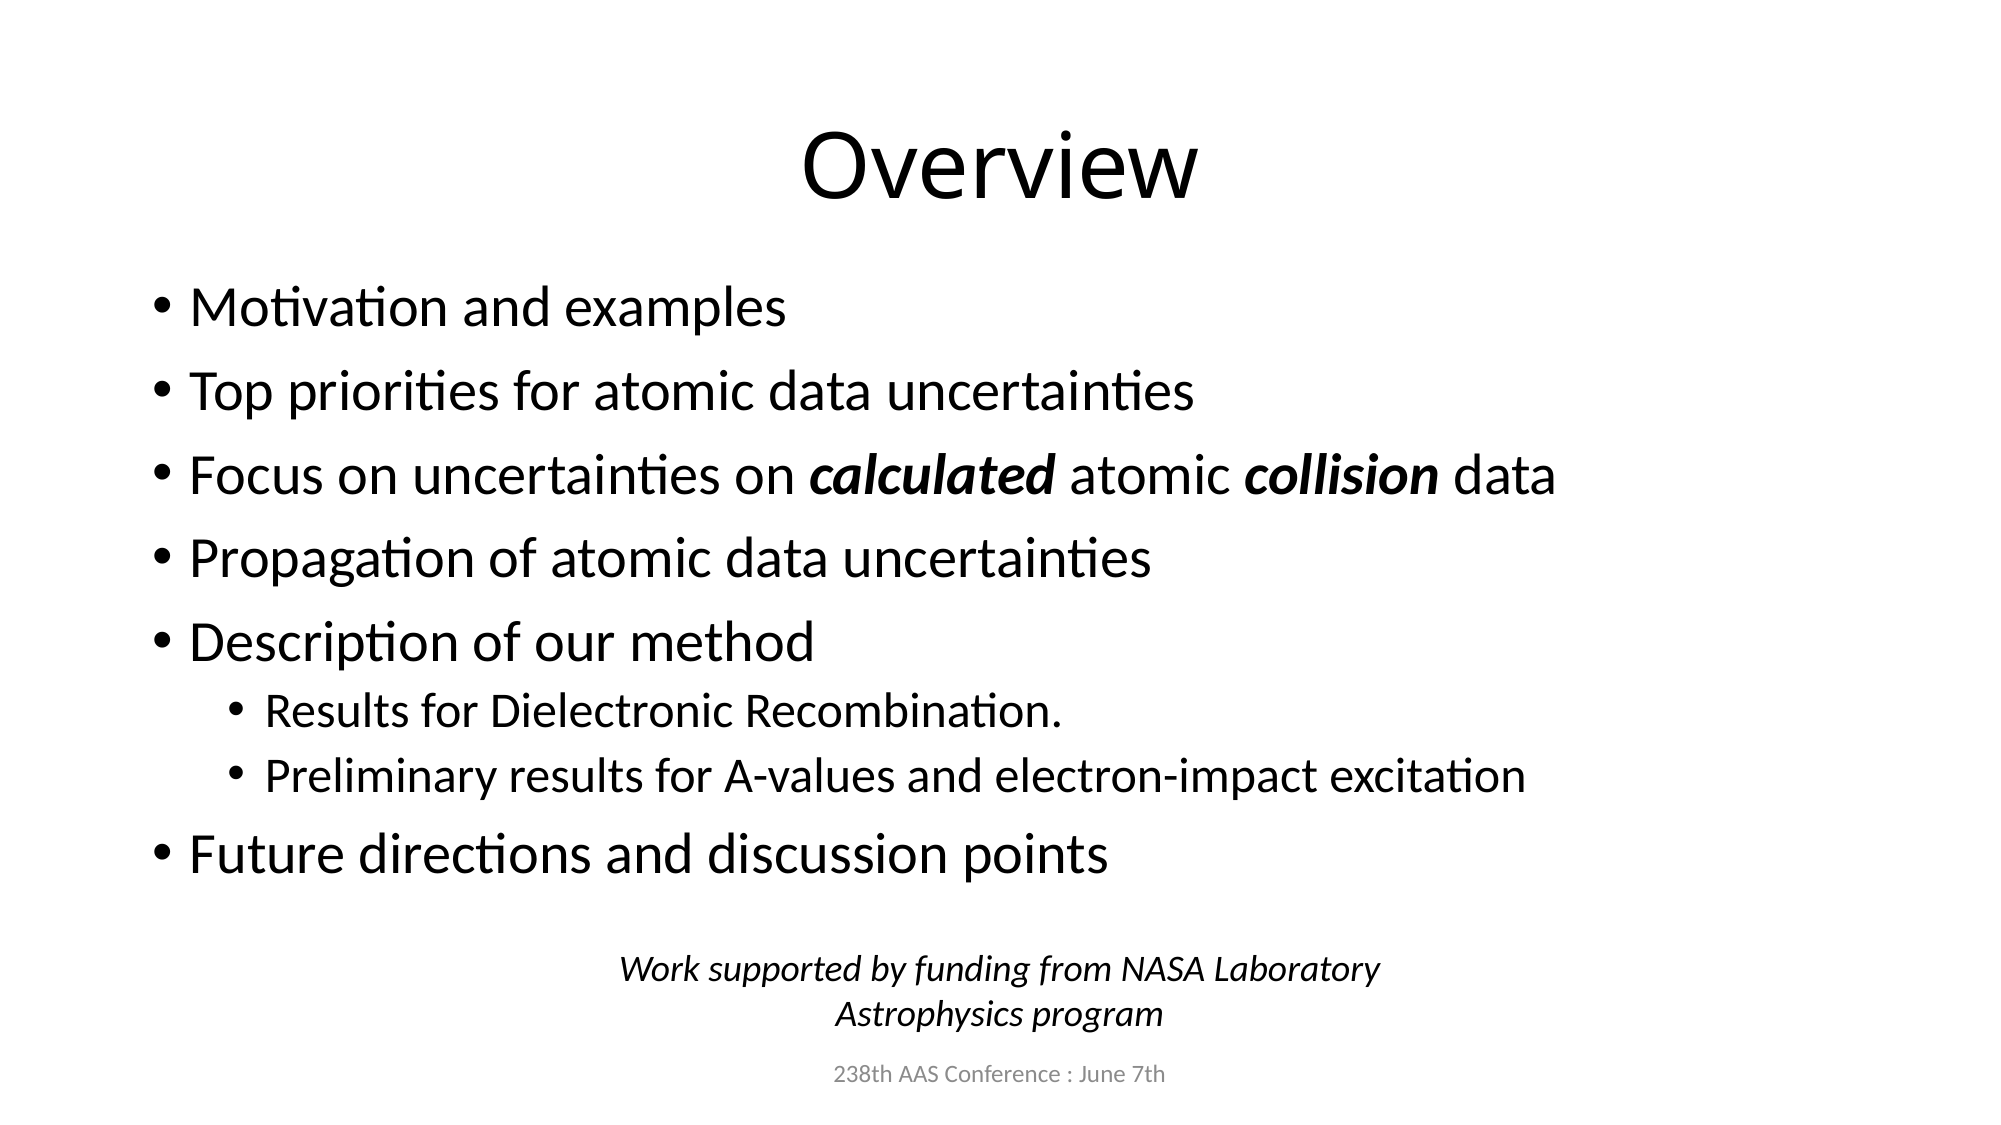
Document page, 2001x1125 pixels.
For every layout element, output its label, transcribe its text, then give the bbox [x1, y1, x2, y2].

text_box Work supported by funding from NASA Laboratory Astrophysics program [581, 936, 1418, 1042]
footer 238th AAS Conference : June 7th [662, 1042, 1338, 1103]
list Motivation and examples Top priorities for atomic data uncertainties Focus on uncertainties on calculated atomic collision data Propagation of atomic data uncertainties Description of our method Results for Dielectronic Recombination. Preliminary results for A-values and electron-impact excitation Future directions and discussion points [137, 268, 1863, 983]
title Overview [137, 59, 1863, 268]
